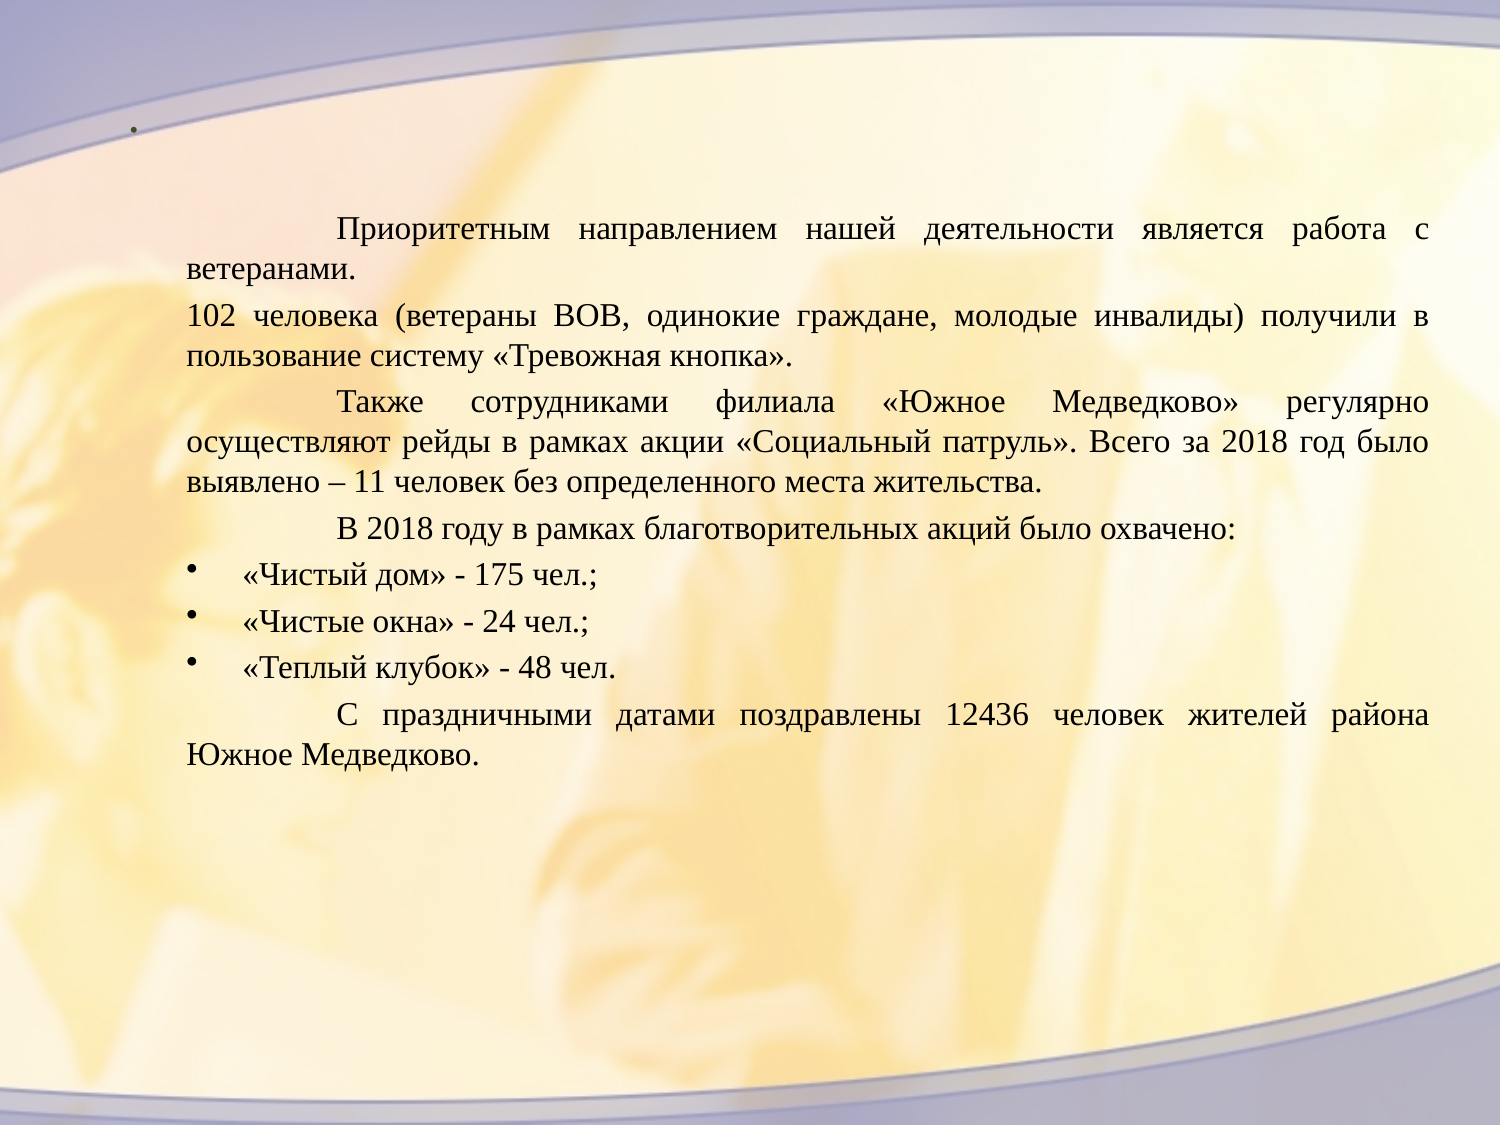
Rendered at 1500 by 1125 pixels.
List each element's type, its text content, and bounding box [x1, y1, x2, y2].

title . [112, 99, 1388, 126]
list Приоритетным направлением нашей деятельности является работа с ветеранами. 102 человека (ветераны ВОВ, одинокие граждане, молодые инвалиды) получили в пользование систему «Тревожная кнопка». Также сотрудниками филиала «Южное Медведково» регулярно осуществляют рейды в рамках акции «Социальный патруль». Всего за 2018 год было выявлено – 11 человек без определенного места жительства. В 2018 году в рамках благотворительных акций было охвачено: «Чистый дом» - 175 чел.; «Чистые окна» - 24 чел.; «Теплый клубок» - 48 чел. С праздничными датами поздравлены 12436 человек жителей района Южное Медведково. [170, 136, 1447, 1000]
